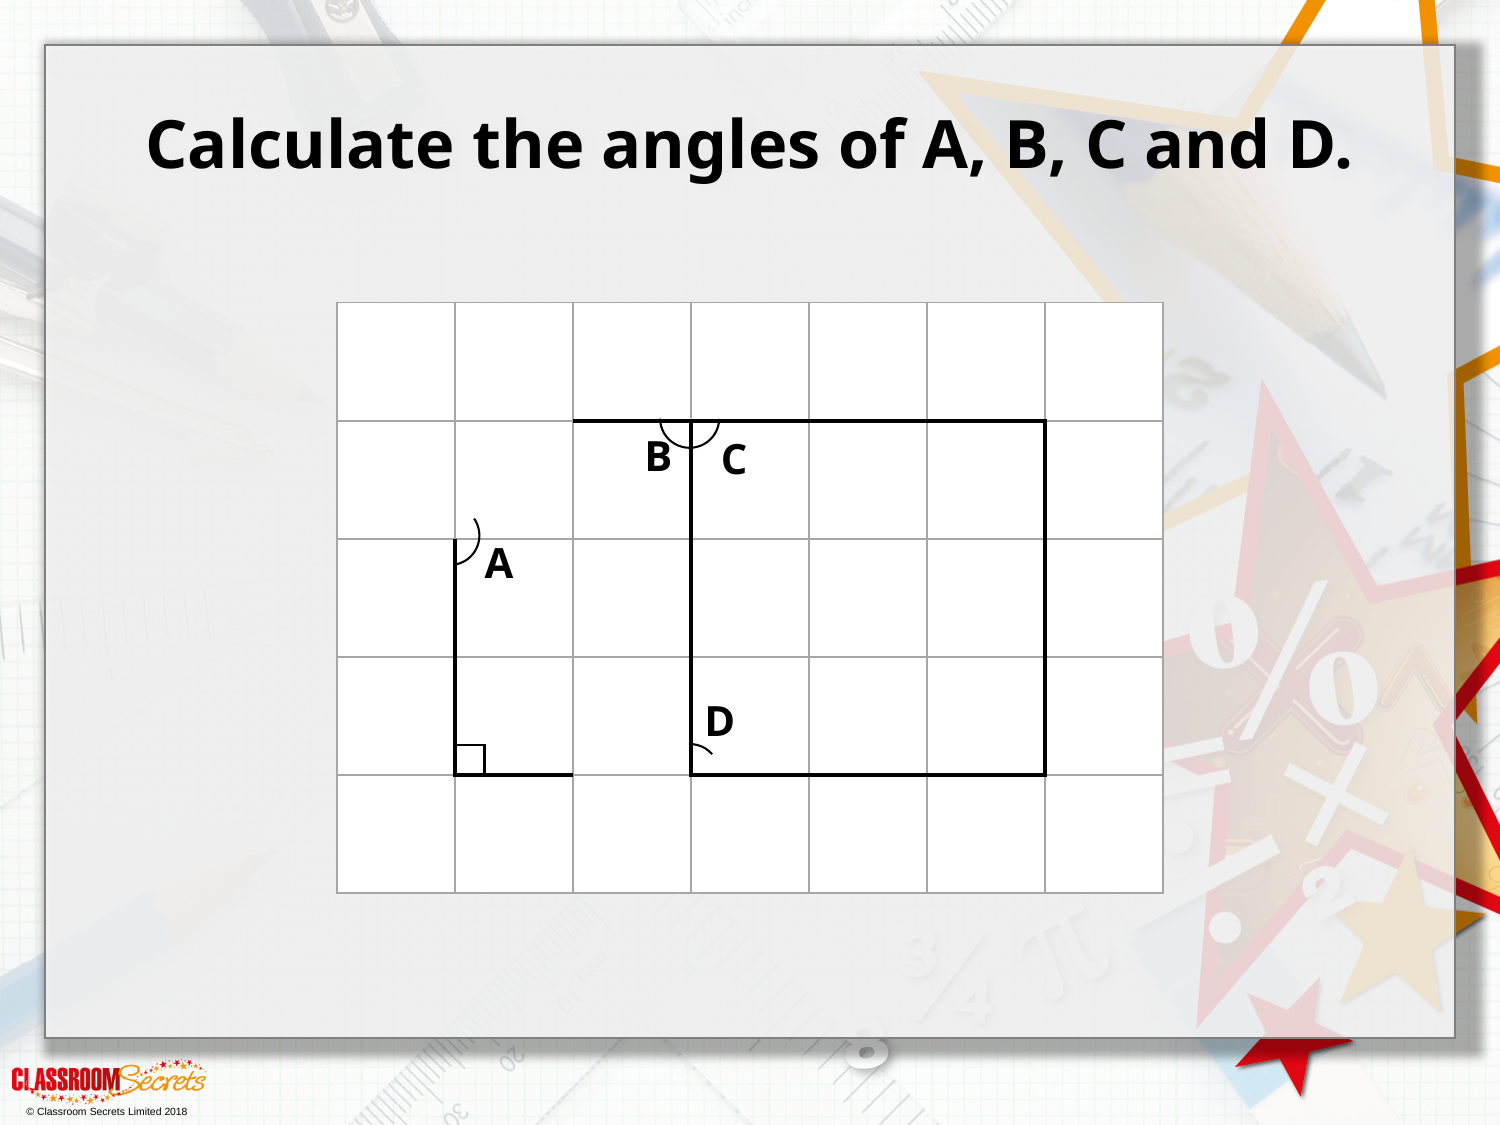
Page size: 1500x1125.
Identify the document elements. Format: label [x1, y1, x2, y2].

picture [0, 0, 1500, 1125]
text_box [11, 1058, 207, 1125]
